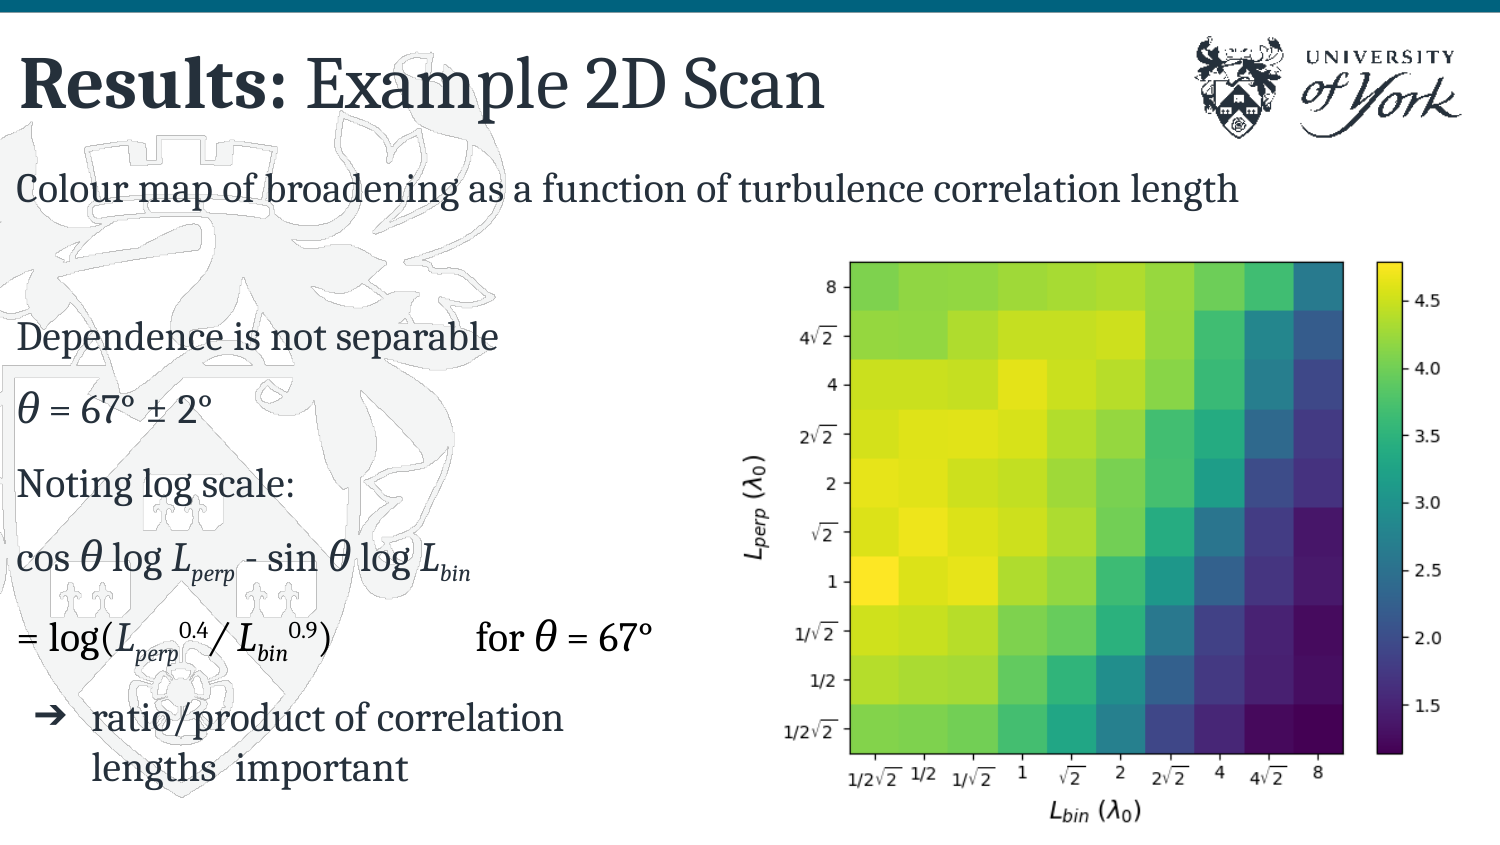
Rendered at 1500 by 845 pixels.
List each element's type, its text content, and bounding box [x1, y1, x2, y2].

text_box Colour map of broadening as a function of turbulence correlation length Dependence is not separable θ = 67° ± 2° Noting log scale: cos θ log Lperp - sin θ log Lbin = log(Lperp0.4/ Lbin0.9) for θ = 67° ratio/product of correlation lengths important [3, 154, 1500, 845]
picture [0, 13, 1500, 845]
text_box Results: Example 2D Scan [5, 23, 1181, 133]
picture [695, 243, 1500, 845]
